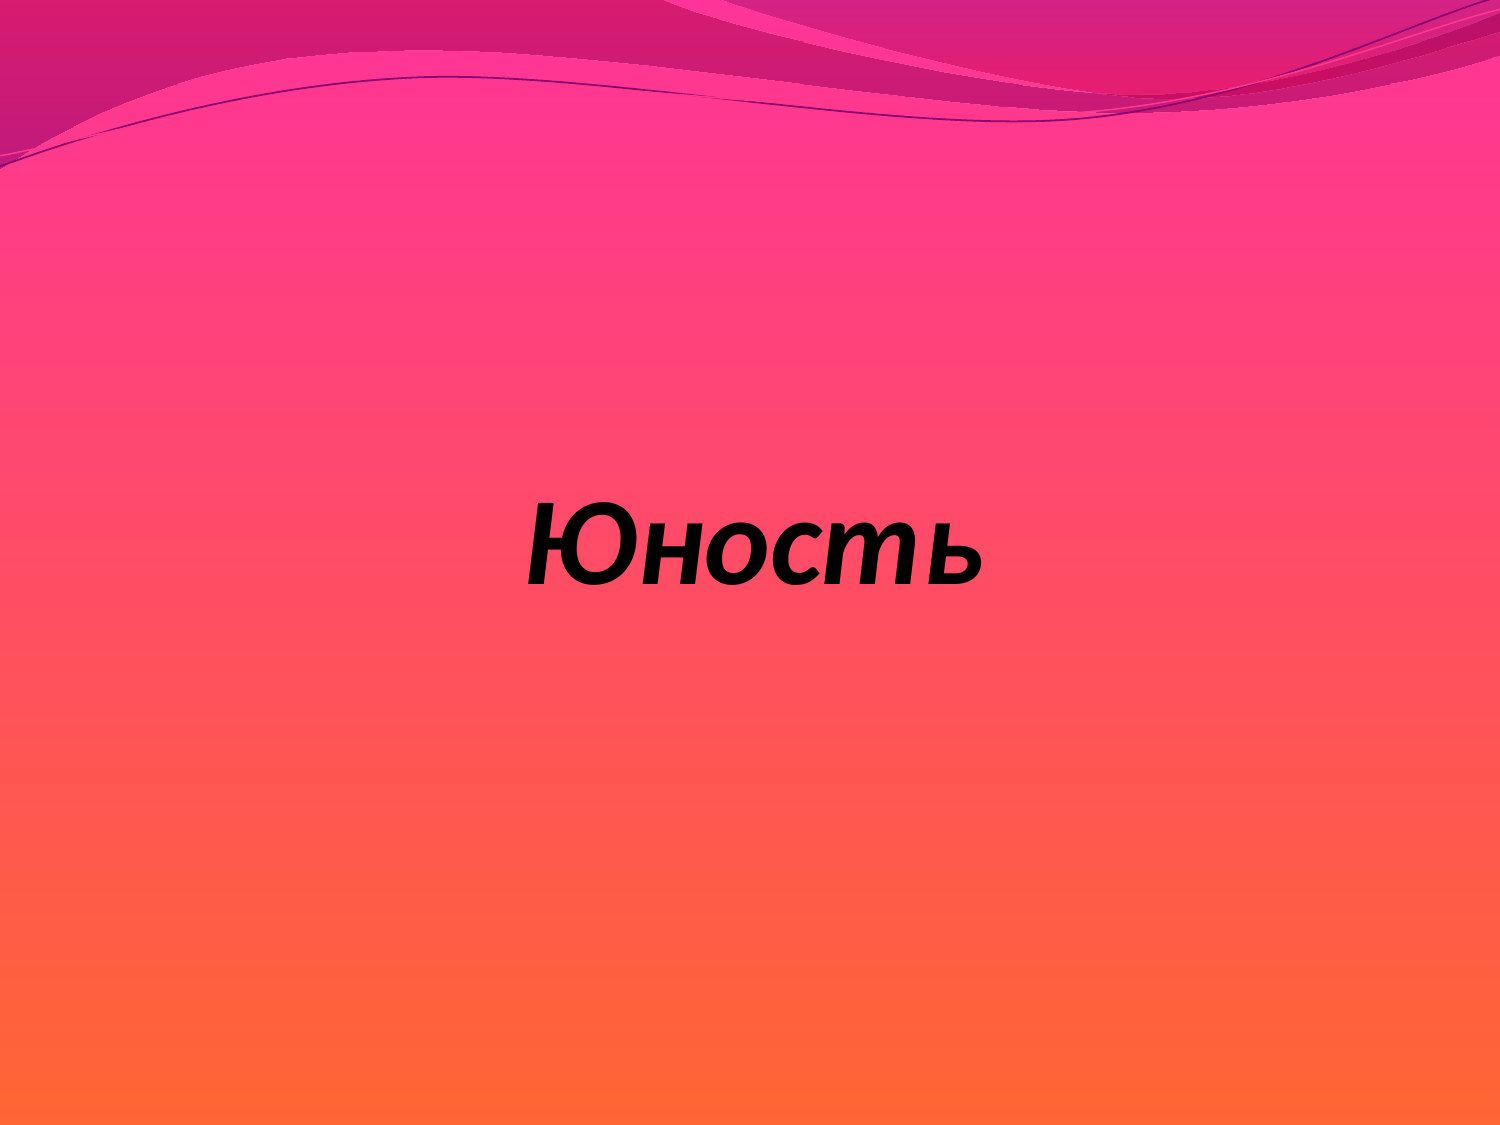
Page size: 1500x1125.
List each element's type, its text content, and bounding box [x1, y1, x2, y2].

title Юность [70, 421, 1437, 610]
